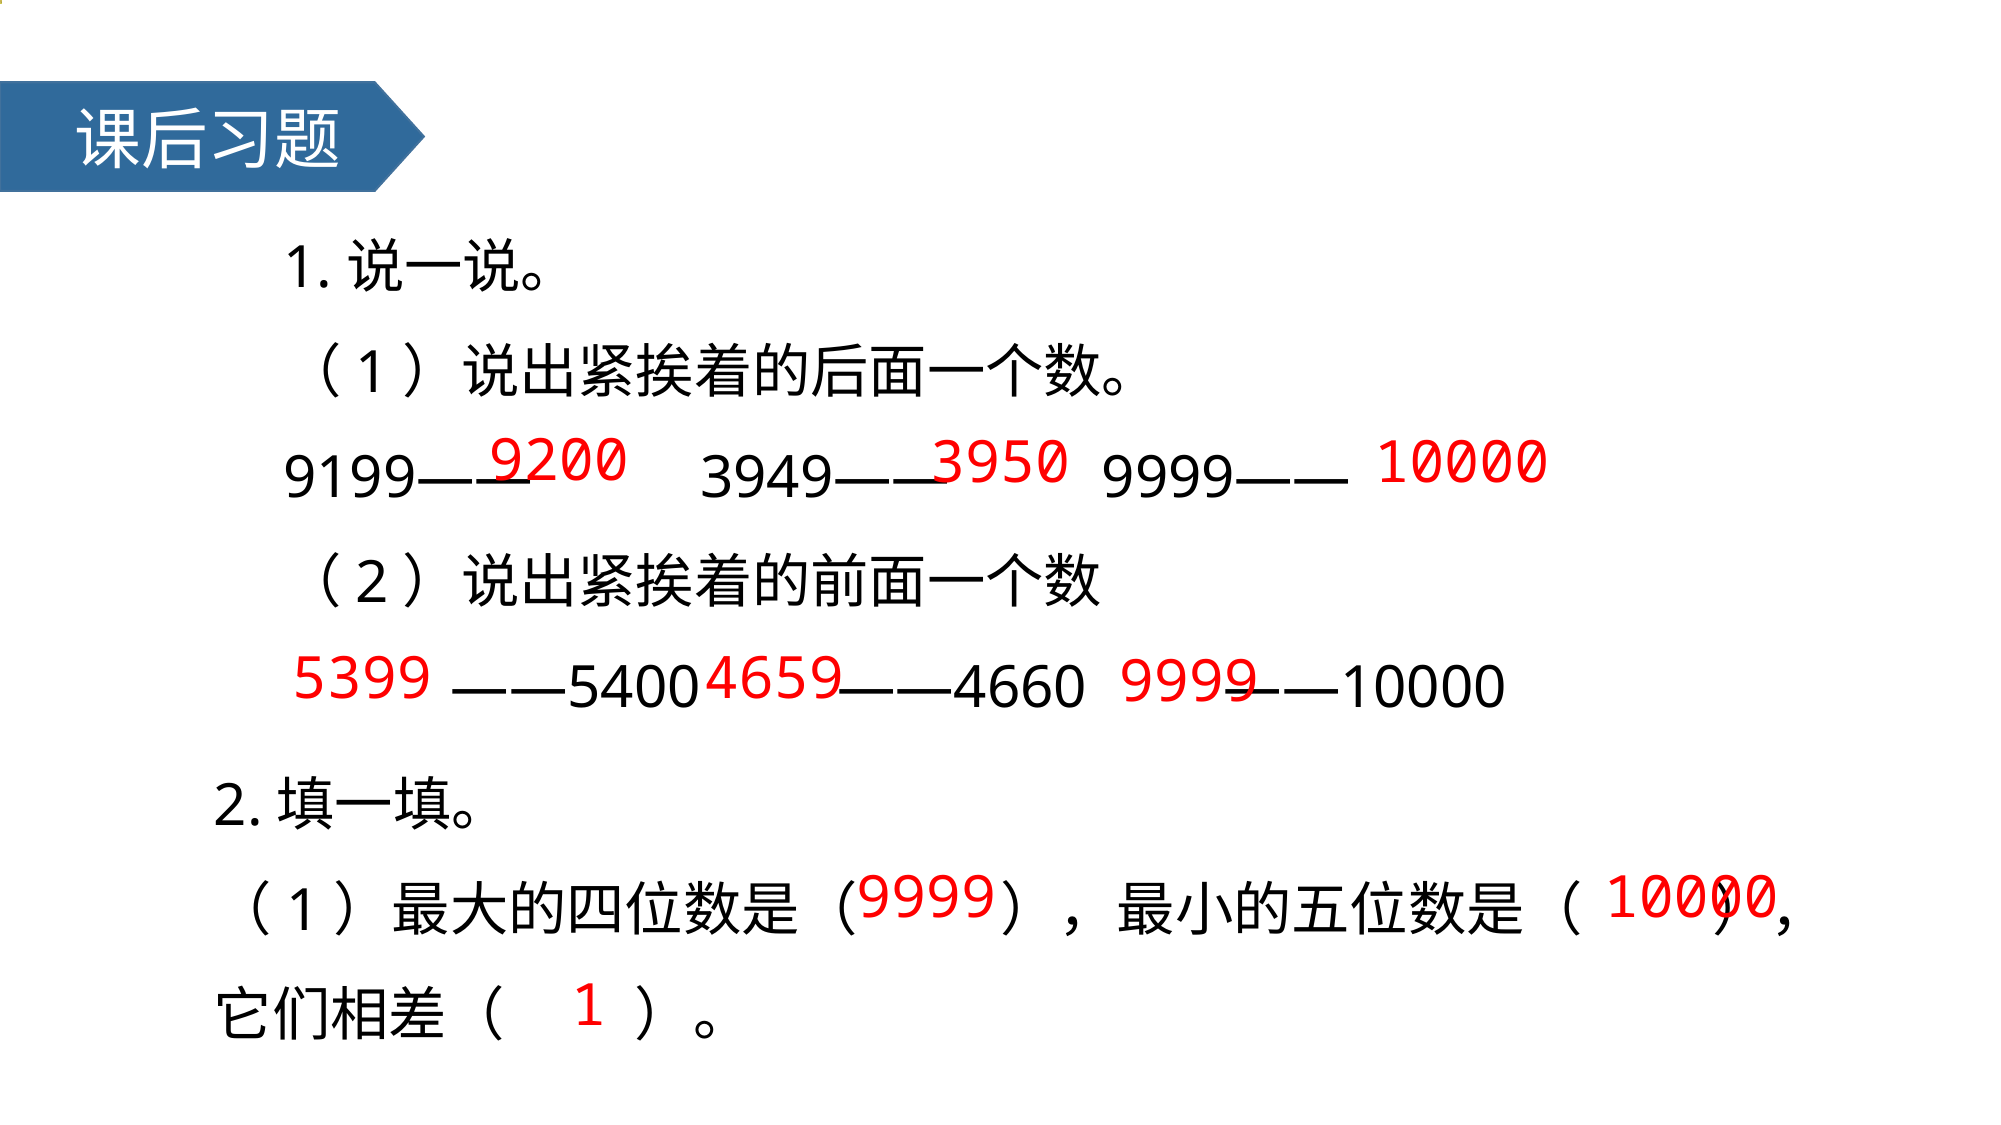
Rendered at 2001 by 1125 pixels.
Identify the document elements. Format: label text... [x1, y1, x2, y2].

text_box 1.说一说。 （1）说出紧挨着的后面一个数。 9199—— 3949—— 9999—— （2）说出紧挨着的前面一个数 ——5400 ——4660 ——10000 [268, 186, 1523, 724]
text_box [558, 851, 1781, 1046]
text_box 课后习题 [0, 82, 424, 191]
text_box 2.填一填。 （1）最大的四位数是（ ），最小的五位数是（ ），它们相差（ ）。 [199, 724, 1889, 1055]
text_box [484, 414, 1551, 503]
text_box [287, 632, 1263, 722]
